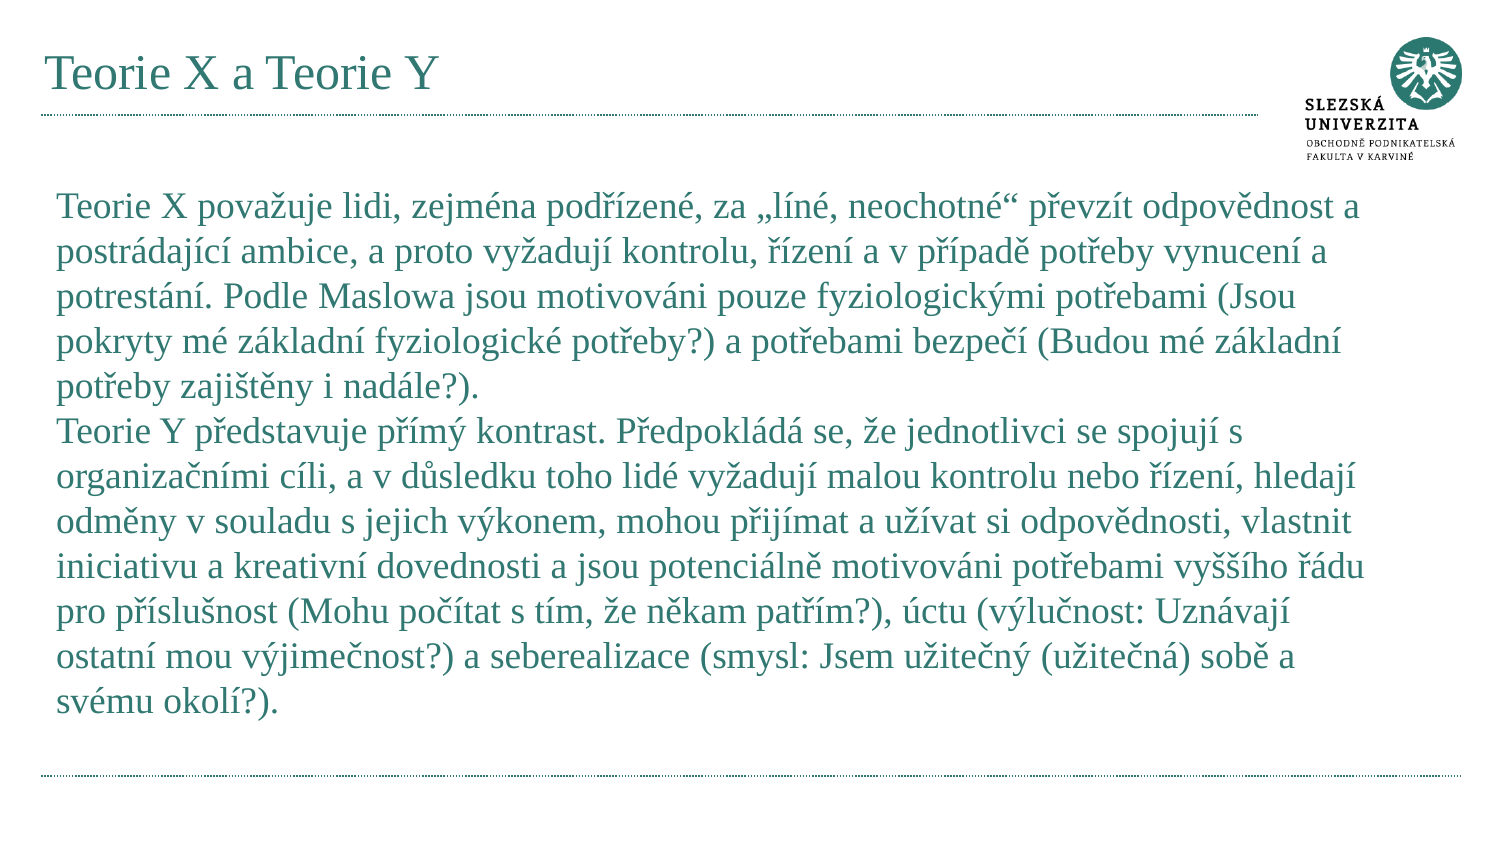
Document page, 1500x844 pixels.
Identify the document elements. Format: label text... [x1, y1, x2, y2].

title Teorie X a Teorie Y [29, 32, 975, 116]
picture [1305, 37, 1462, 160]
text_box [64, 114, 1010, 351]
list Teorie X považuje lidi, zejména podřízené, za „líné, neochotné“ převzít odpovědnost a postrádající ambice, a proto vyžadují kontrolu, řízení a v případě potřeby vynucení a potrestání. Podle Maslowa jsou motivováni pouze fyziologickými potřebami (Jsou pokryty mé základní fyziologické potřeby?) a potřebami bezpečí (Budou mé základní potřeby zajištěny i nadále?). Teorie Y představuje přímý kontrast. Předpokládá se, že jednotlivci se spojují s organizačními cíli, a v důsledku toho lidé vyžadují malou kontrolu nebo řízení, hledají odměny v souladu s jejich výkonem, mohou přijímat a užívat si odpovědnosti, vlastnit iniciativu a kreativní dovednosti a jsou potenciálně motivováni potřebami vyššího řádu pro příslušnost (Mohu počítat s tím, že někam patřím?), úctu (výlučnost: Uznávají ostatní mou výjimečnost?) a seberealizace (smysl: Jsem užitečný (užitečná) sobě a svému okolí?). [41, 173, 1400, 729]
